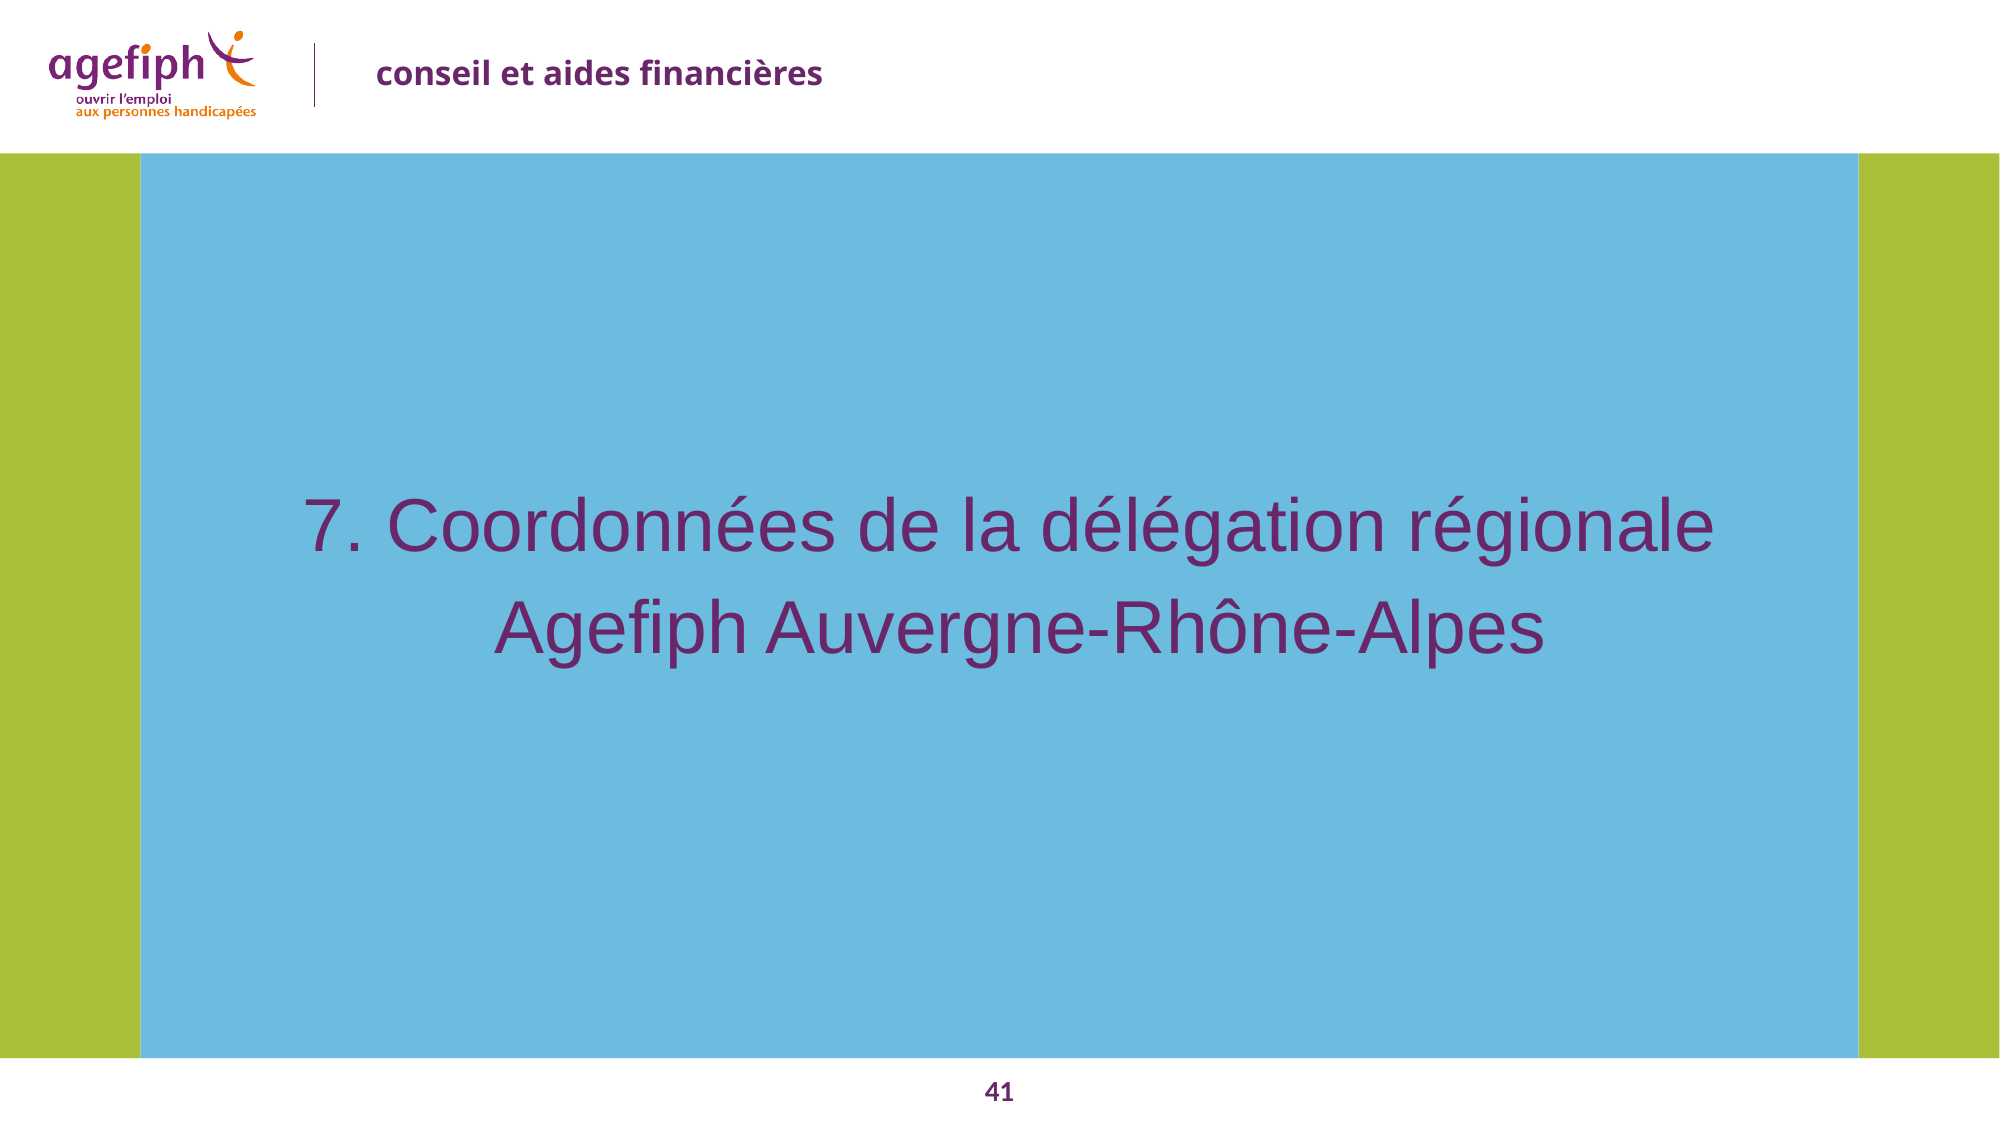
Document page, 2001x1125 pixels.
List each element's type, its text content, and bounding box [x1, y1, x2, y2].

picture [12, 13, 289, 139]
list 7. Coordonnées de la délégation régionale Agefiph Auvergne-Rhône-Alpes [217, 479, 1824, 732]
